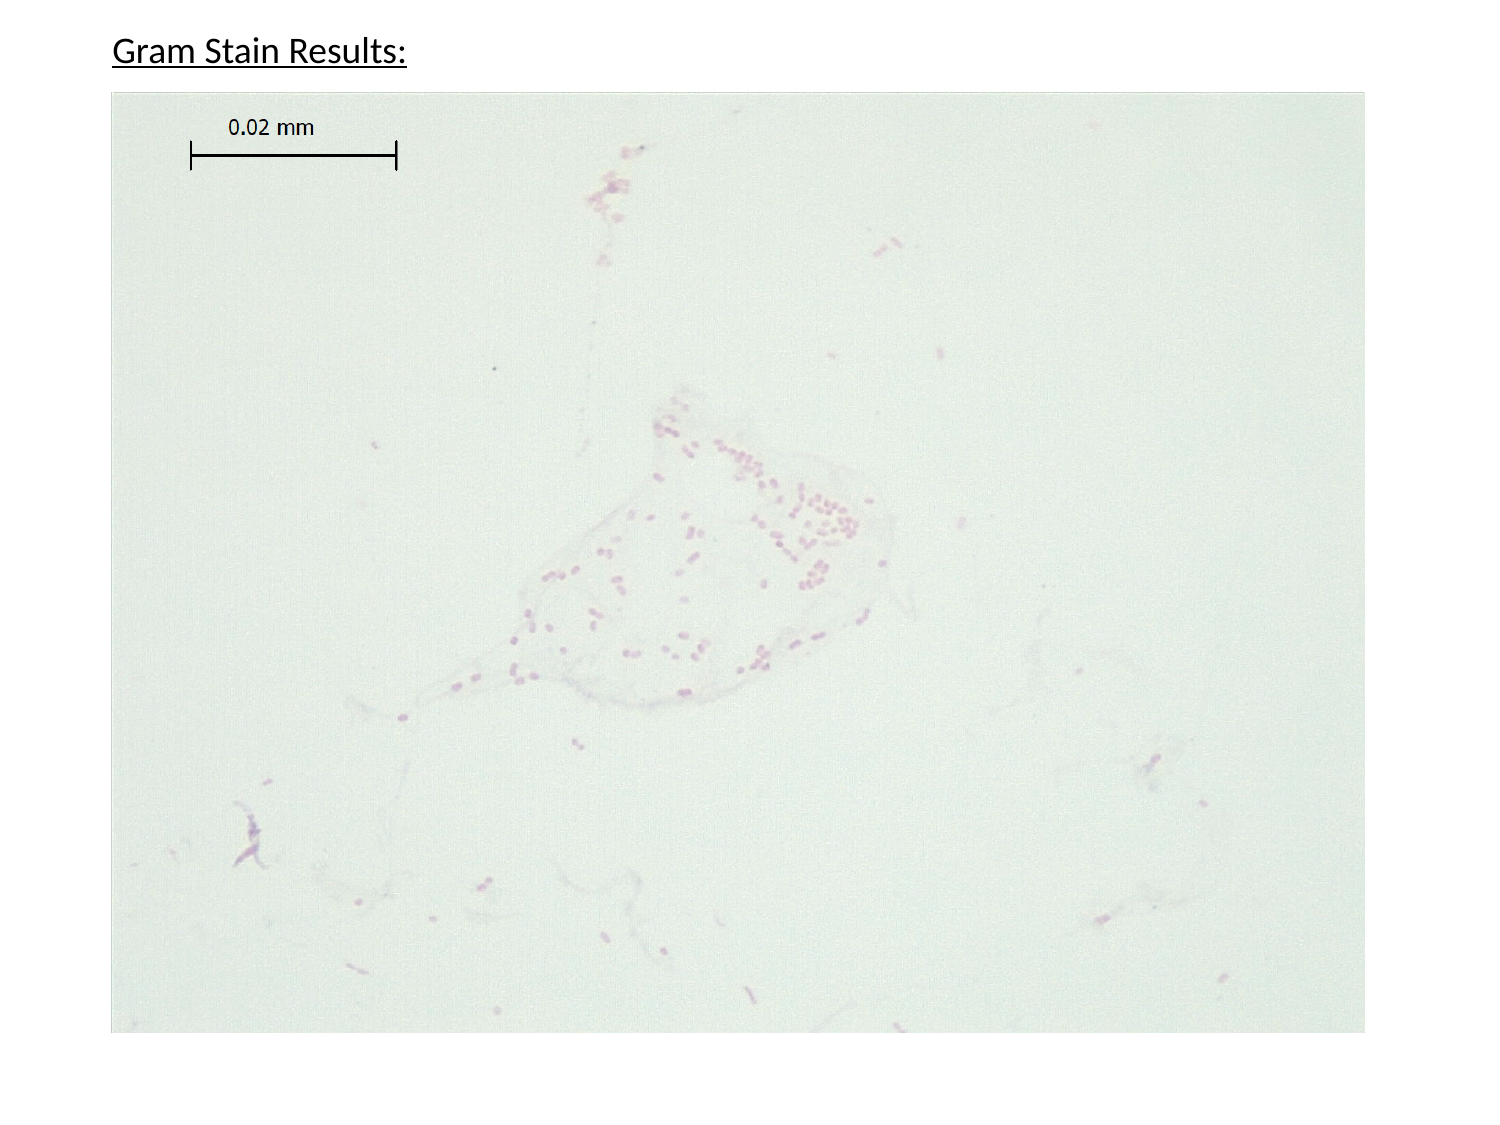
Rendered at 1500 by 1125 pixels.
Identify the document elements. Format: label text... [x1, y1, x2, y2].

text_box Gram Stain Results: [97, 18, 423, 79]
picture [111, 92, 1365, 1033]
